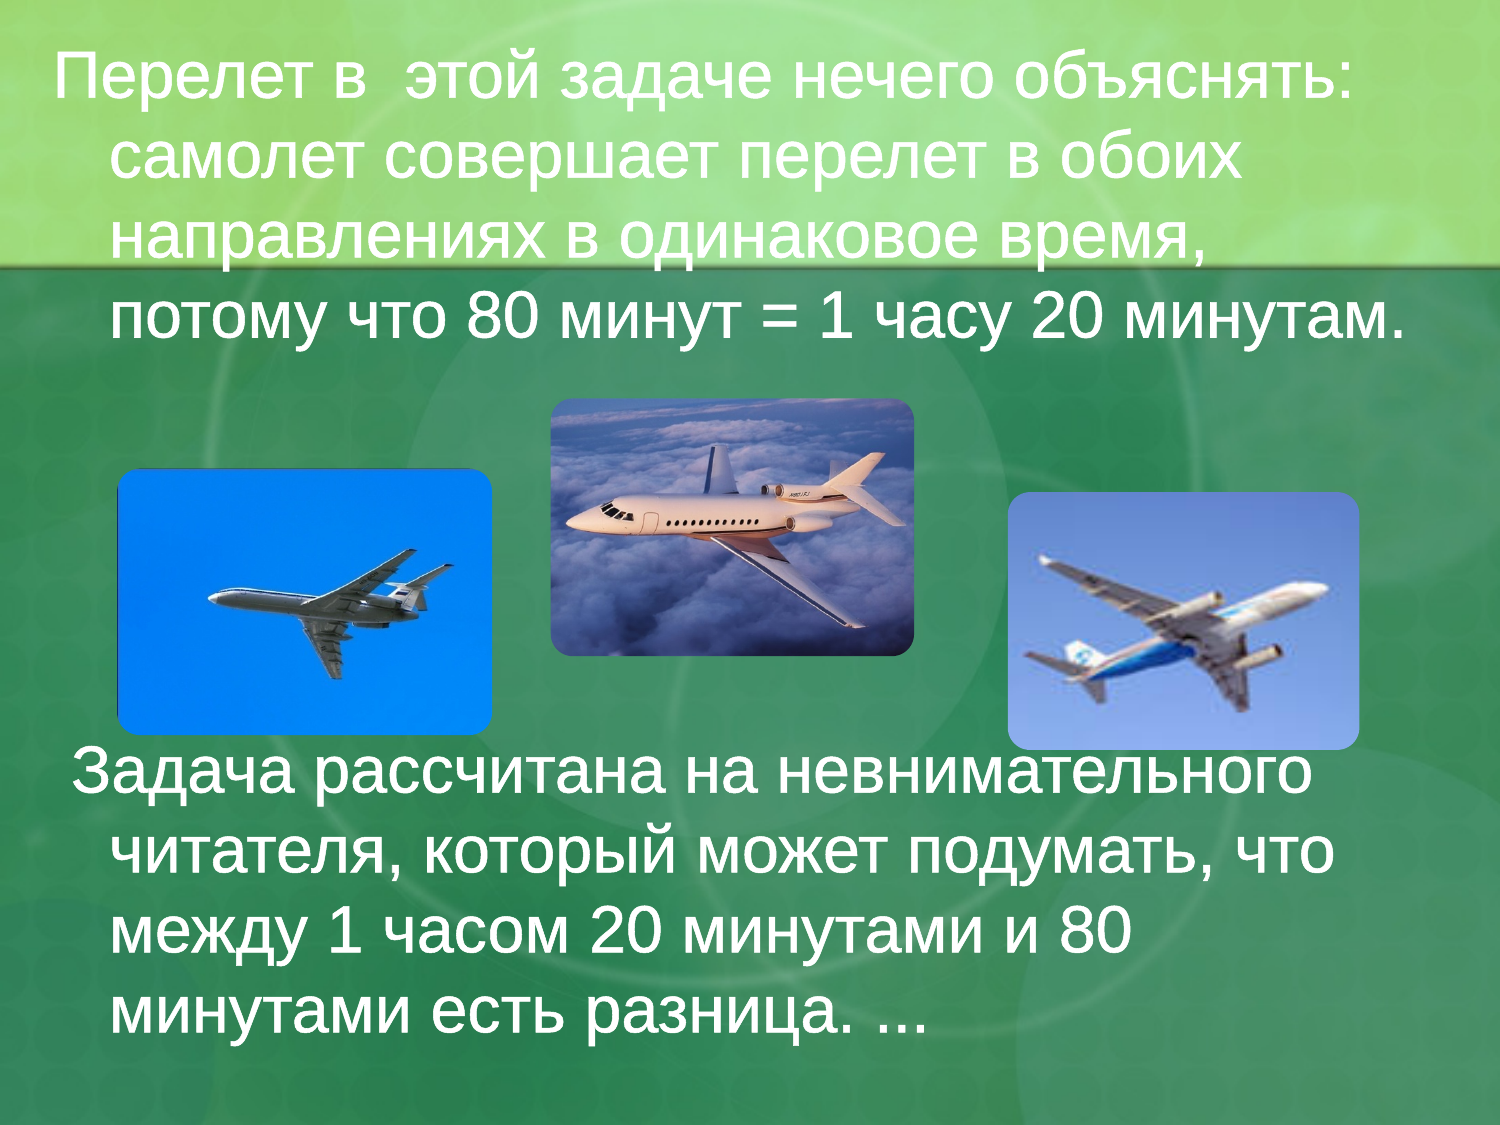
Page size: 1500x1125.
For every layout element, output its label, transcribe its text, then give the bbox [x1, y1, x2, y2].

list Перелет в этой задаче нечего объяснять: самолет совершает перелет в обоих направлениях в одинаковое время, потому что 80 минут = 1 часу 20 минутам. Задача рассчитана на невнимательного читателя, который может подумать, что между 1 часом 20 минутами и 80 минутами есть разница. ... [37, 23, 1442, 645]
picture [0, 0, 1500, 1125]
